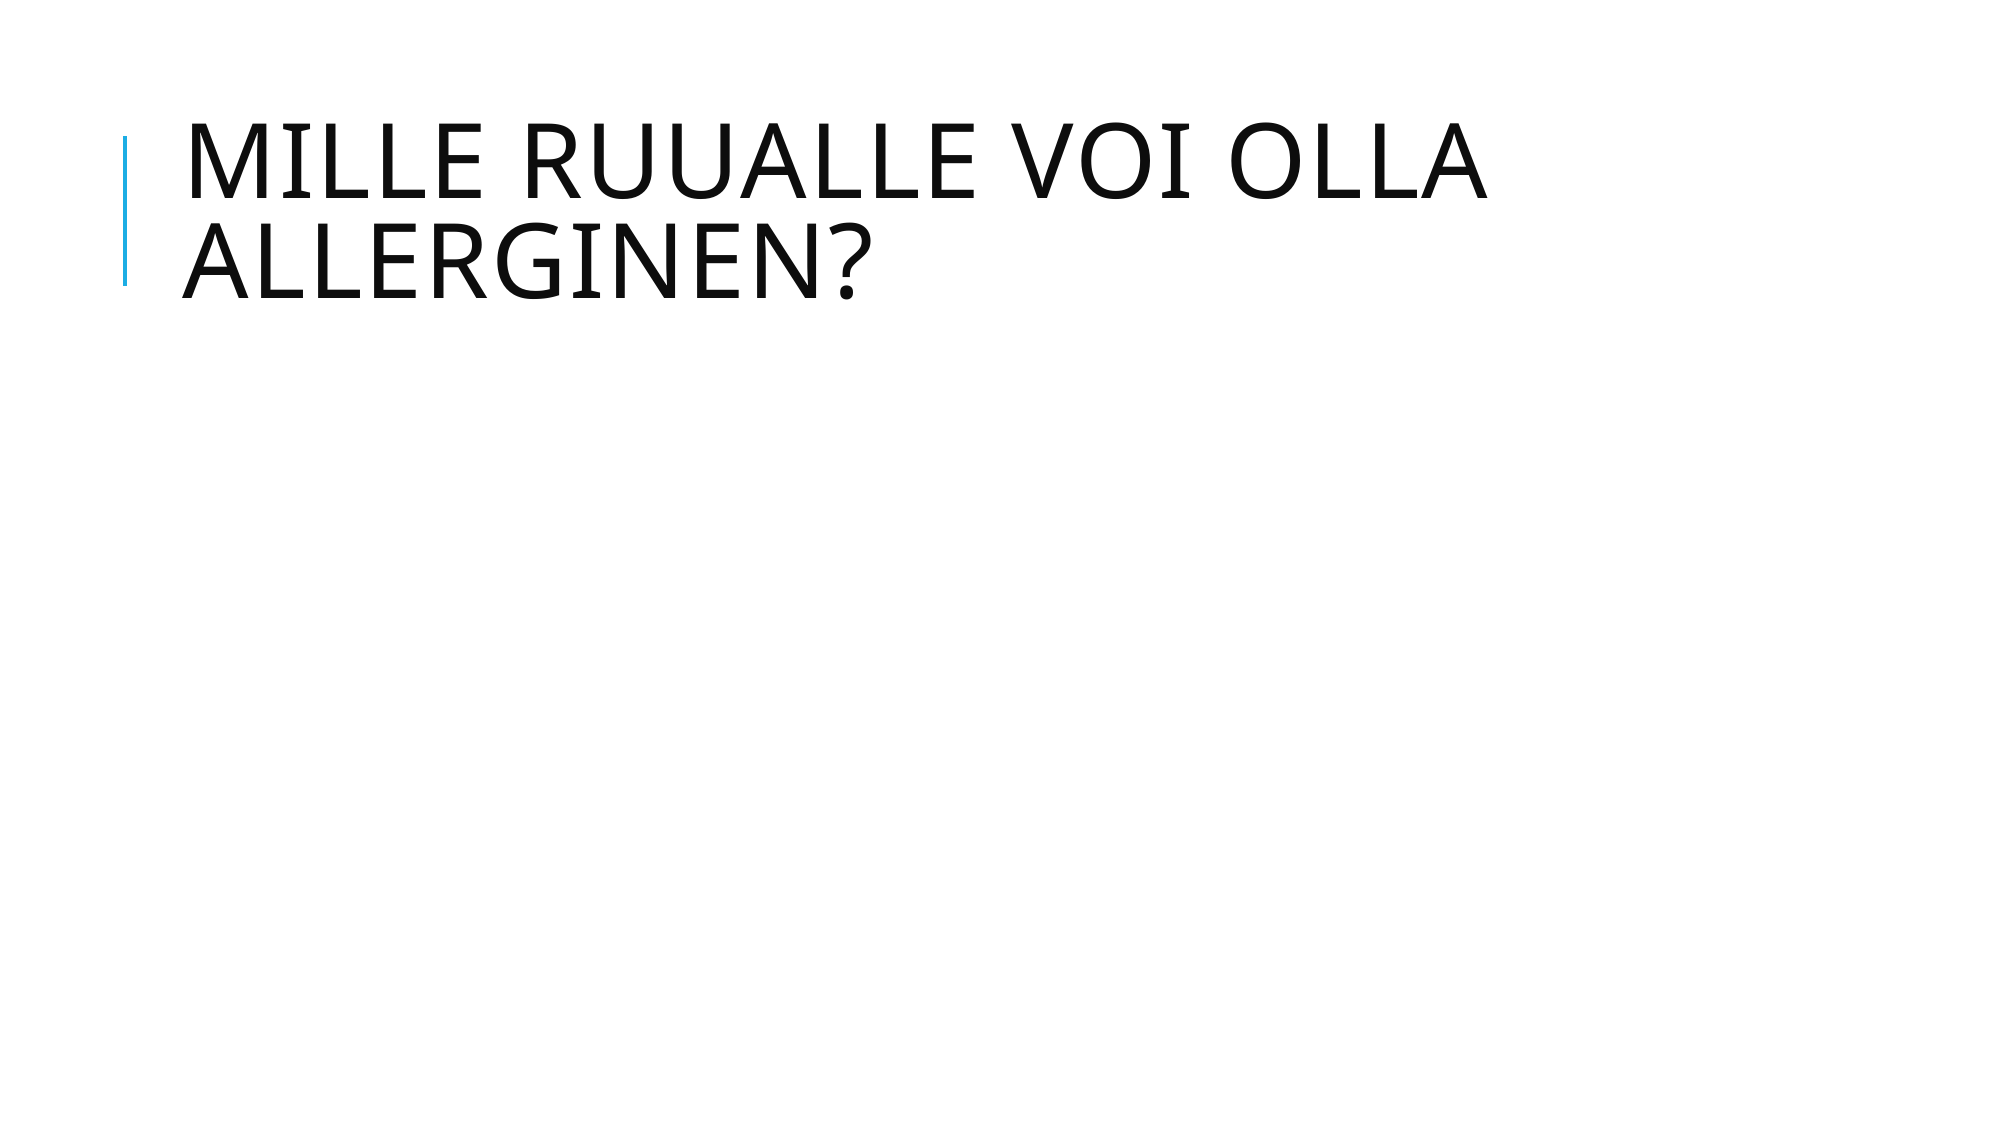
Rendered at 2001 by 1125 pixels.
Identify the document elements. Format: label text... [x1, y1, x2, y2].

title Mille ruualle voi olla allerginen? [168, 96, 1763, 342]
